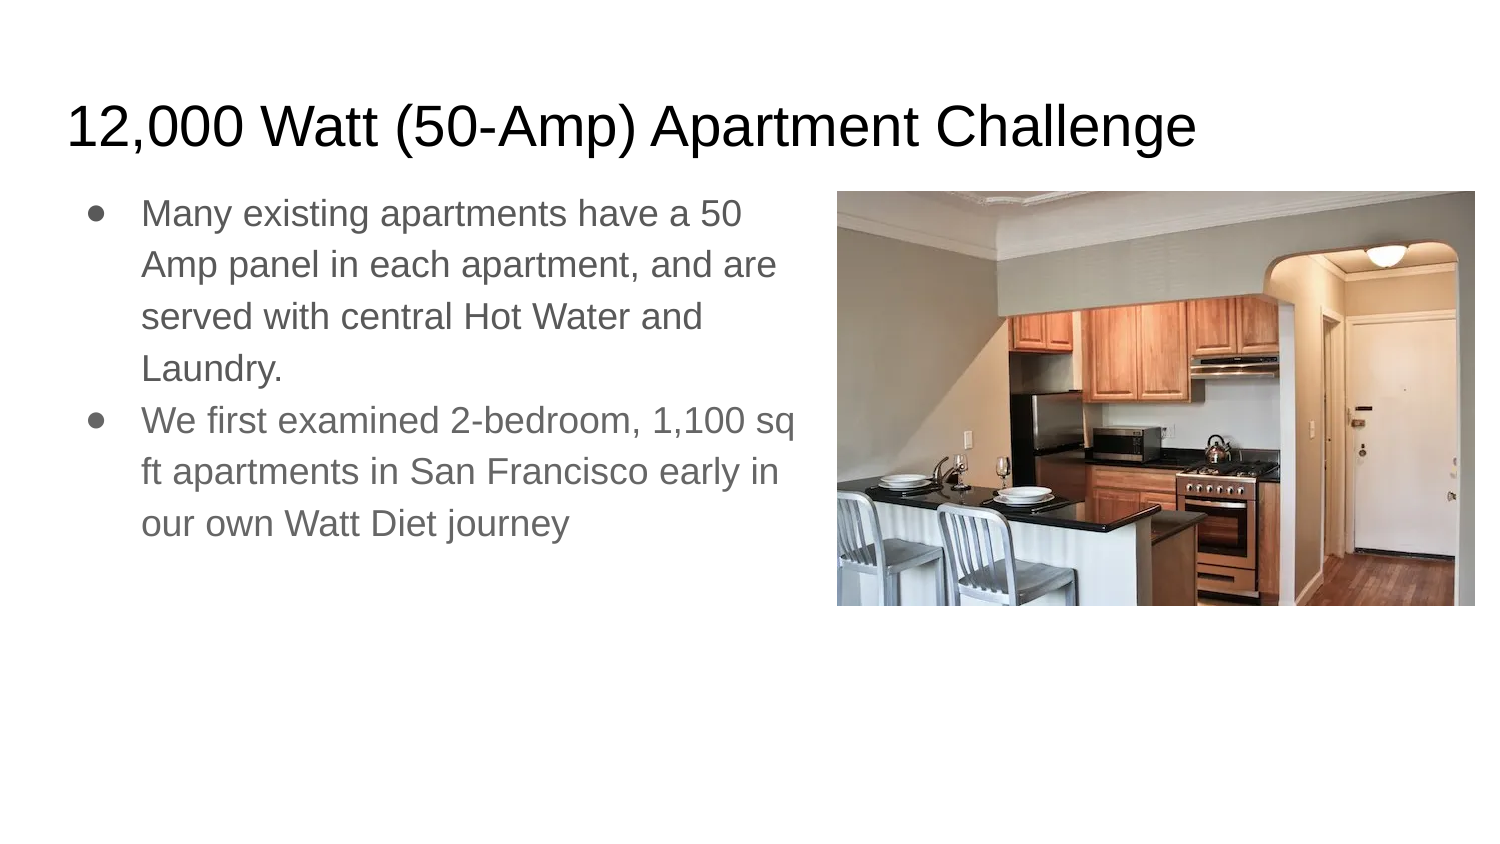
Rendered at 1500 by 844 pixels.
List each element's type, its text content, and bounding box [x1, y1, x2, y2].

title 12,000 Watt (50-Amp) Apartment Challenge [51, 72, 1449, 167]
picture [837, 191, 1476, 606]
list Many existing apartments have a 50 Amp panel in each apartment, and are served with central Hot Water and Laundry. We first examined 2-bedroom, 1,100 sq ft apartments in San Francisco early in our own Watt Diet journey [51, 166, 813, 728]
